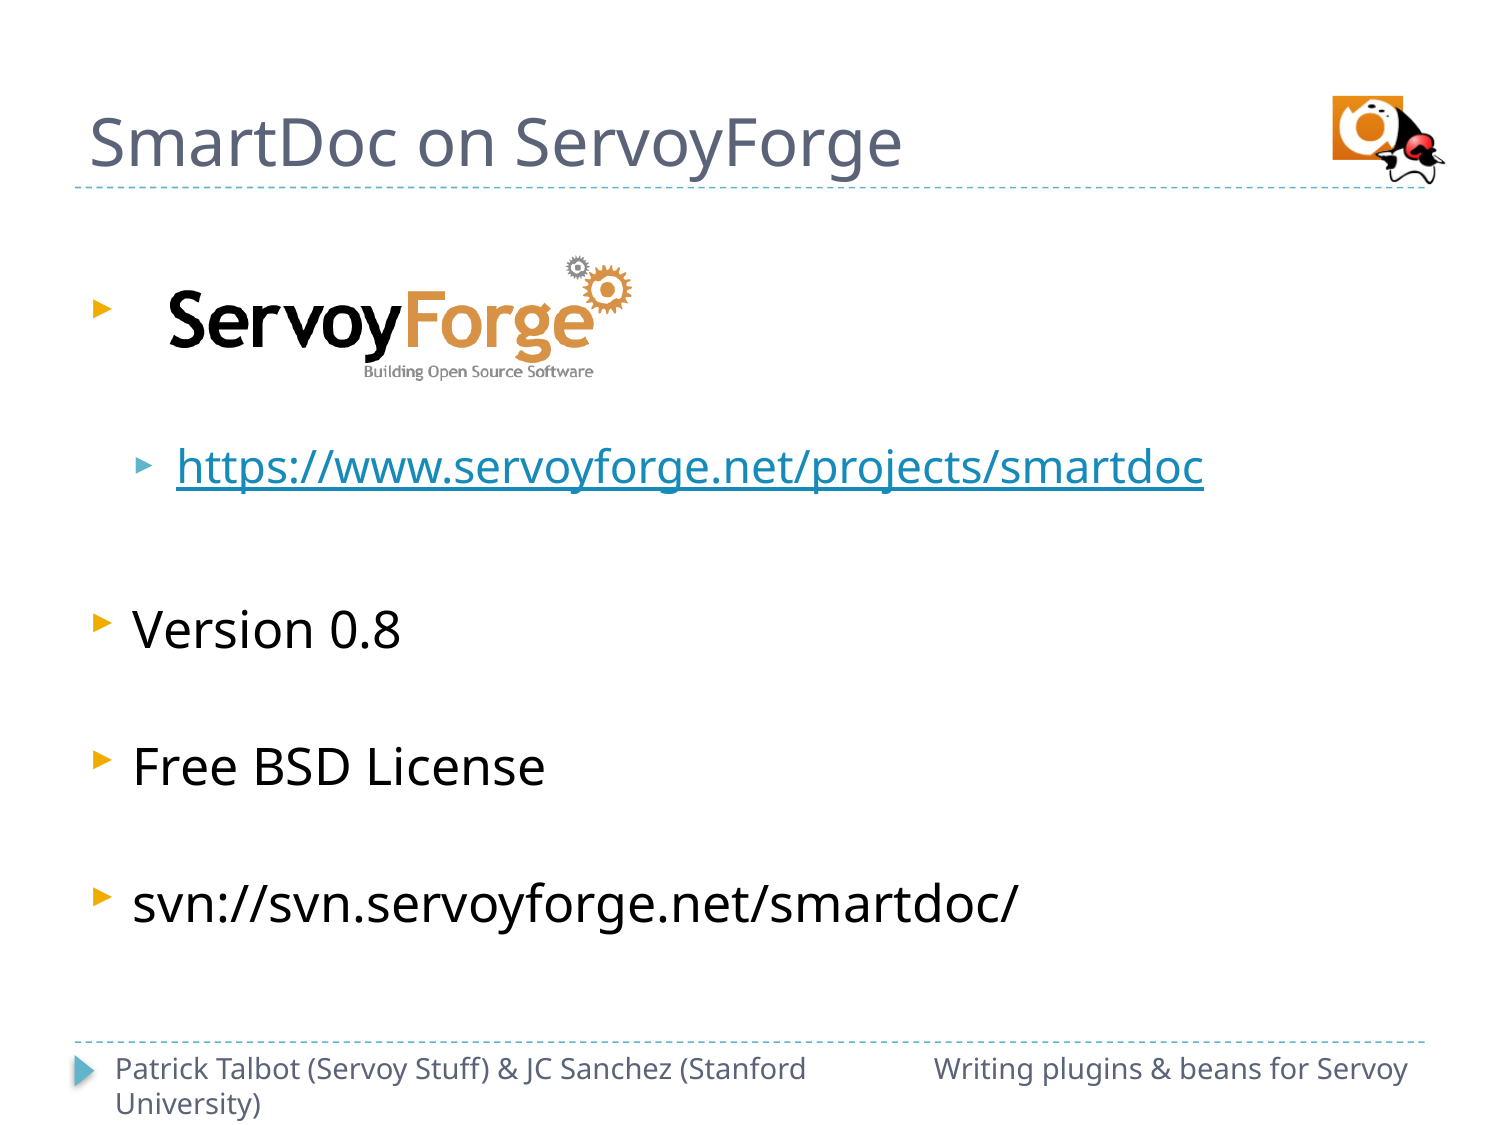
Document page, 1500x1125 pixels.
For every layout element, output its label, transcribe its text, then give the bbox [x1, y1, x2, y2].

picture [169, 255, 633, 382]
picture [1328, 89, 1451, 190]
text_box Patrick Talbot (Servoy Stuff) & JC Sanchez (Stanford University) [100, 1042, 951, 1103]
list https://www.servoyforge.net/projects/smartdoc Version 0.8 Free BSD License svn://svn.servoyforge.net/smartdoc/ [75, 200, 1425, 1010]
title SmartDoc on ServoyForge [75, 24, 1425, 188]
footer Writing plugins & beans for Servoy [951, 1042, 1424, 1103]
